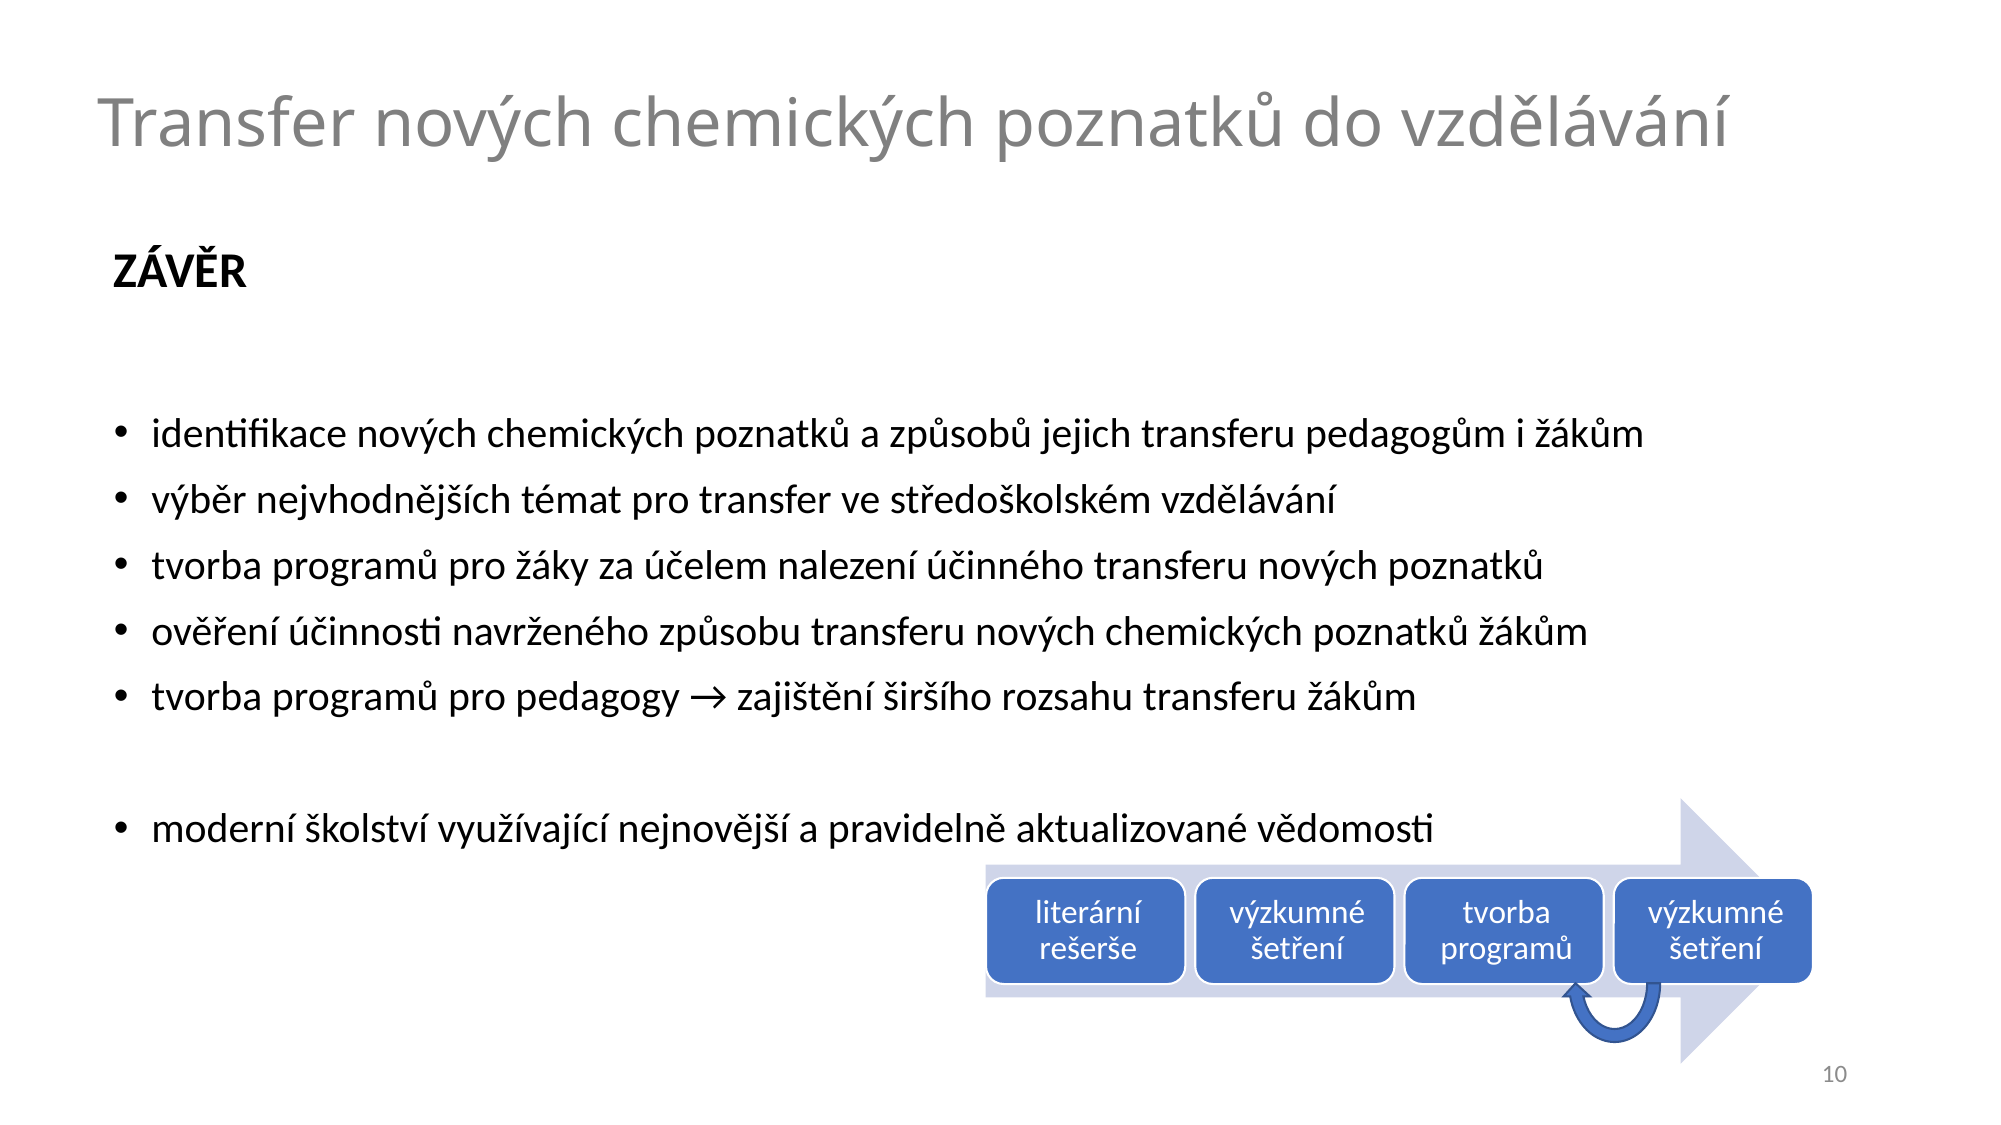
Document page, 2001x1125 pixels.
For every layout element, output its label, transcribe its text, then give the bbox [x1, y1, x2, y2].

slide_number 10 [1412, 1042, 1863, 1103]
list ZÁVĚR identifikace nových chemických poznatků a způsobů jejich transferu pedagogům i žákům výběr nejvhodnějších témat pro transfer ve středoškolském vzdělávání tvorba programů pro žáky za účelem nalezení účinného transferu nových poznatků ověření účinnosti navrženého způsobu transferu nových chemických poznatků žákům tvorba programů pro pedagogy → zajištění širšího rozsahu transferu žákům moderní školství využívající nejnovější a pravidelně aktualizované vědomosti [99, 236, 1824, 951]
title Transfer nových chemických poznatků do vzdělávání [82, 47, 1890, 202]
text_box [985, 798, 1814, 1064]
